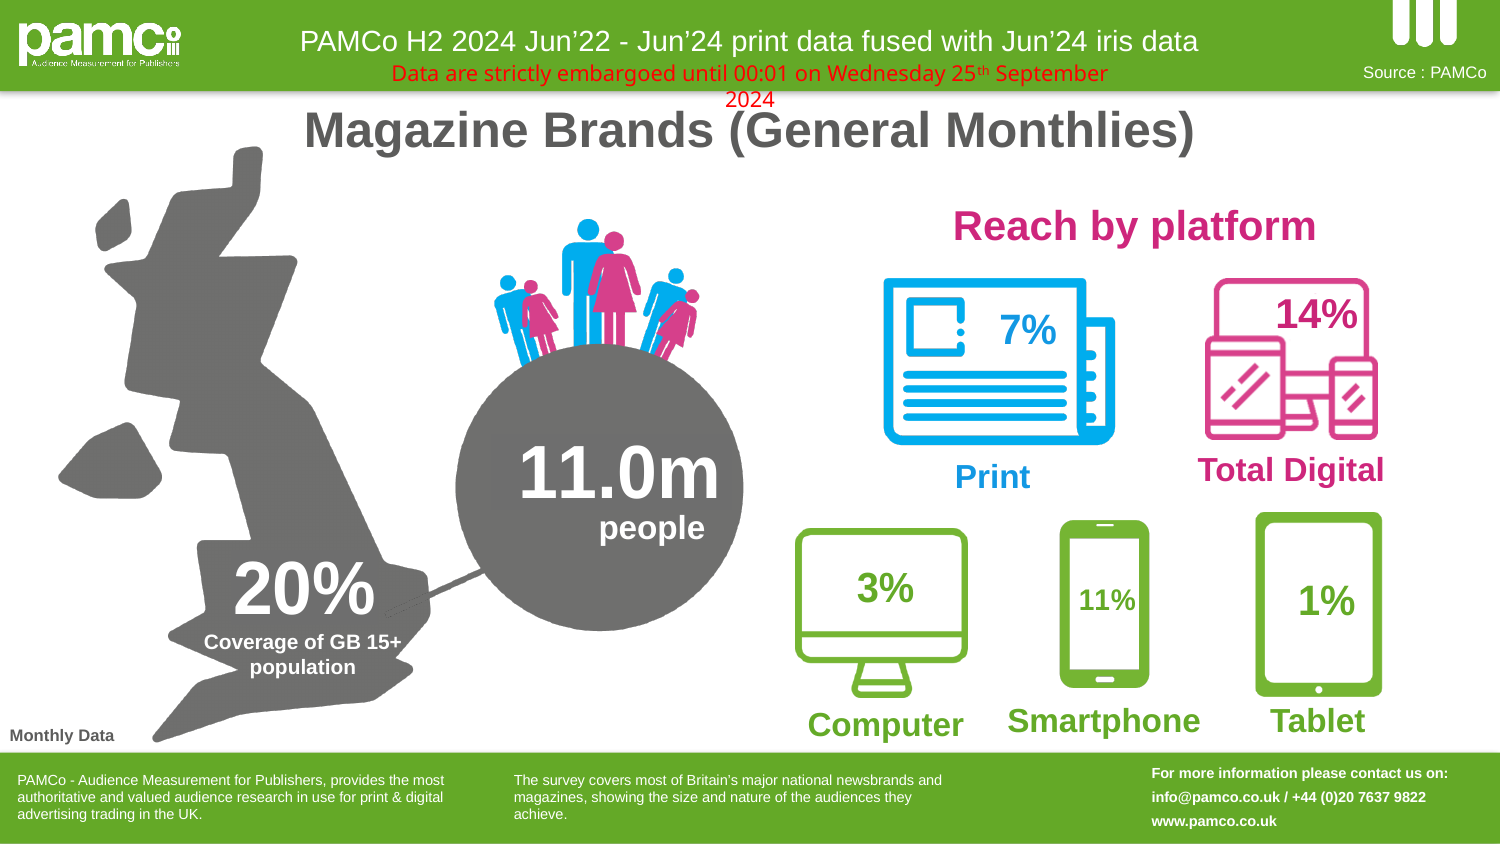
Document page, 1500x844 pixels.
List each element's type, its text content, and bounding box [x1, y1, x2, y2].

picture [961, 469, 970, 476]
picture [1205, 278, 1378, 440]
picture [1387, 0, 1458, 81]
picture [17, 20, 182, 68]
picture [1240, 491, 1397, 713]
text_box Magazine Brands (General Monthlies) [0, 91, 1500, 163]
picture [857, 244, 1141, 477]
picture [41, 163, 758, 763]
picture [1038, 483, 1174, 708]
picture [795, 528, 968, 698]
